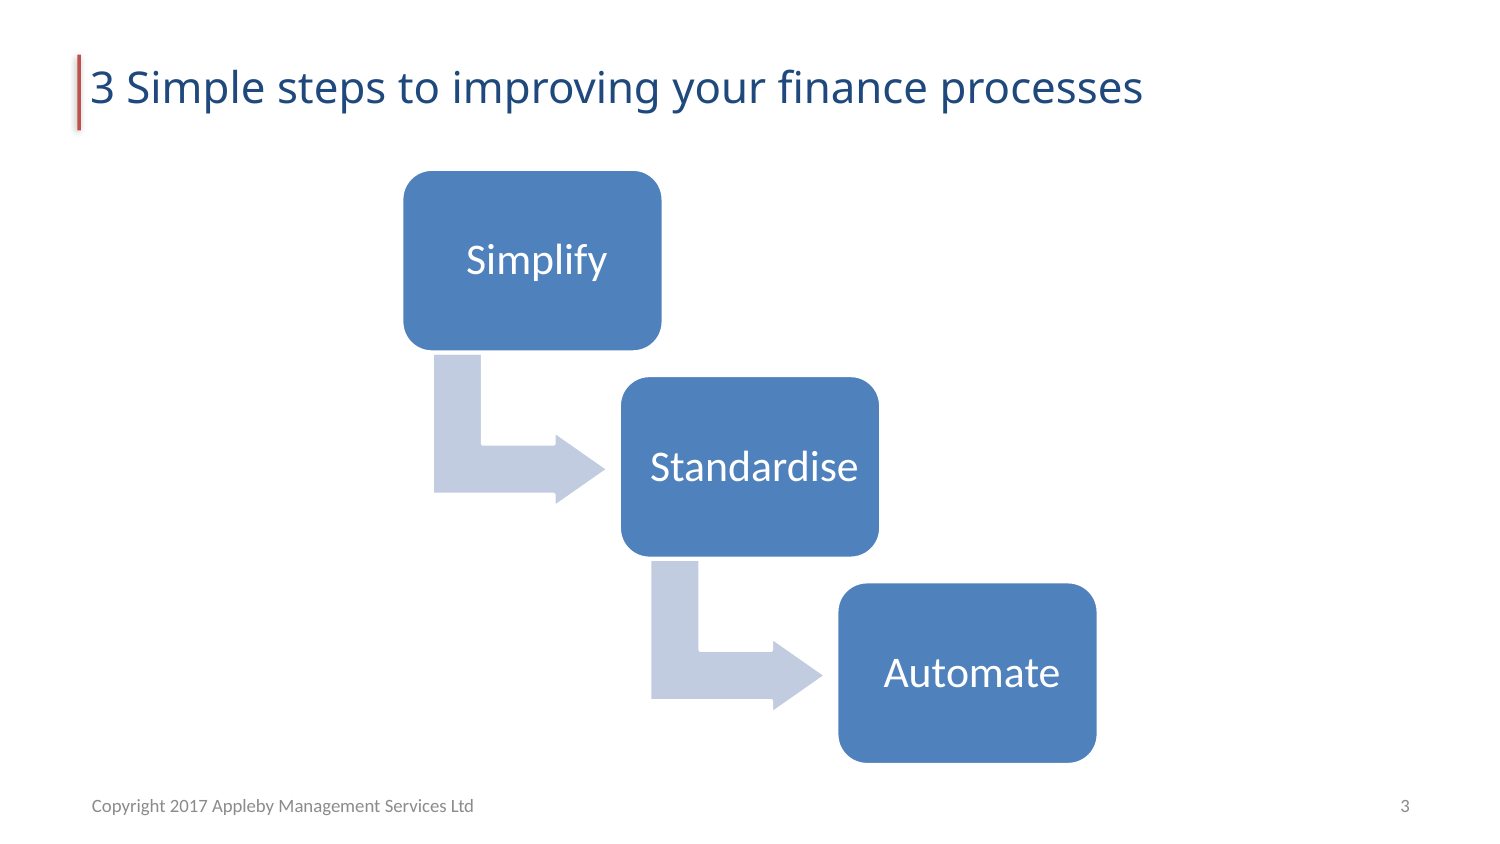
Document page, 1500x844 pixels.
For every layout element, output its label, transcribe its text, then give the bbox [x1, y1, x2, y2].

footer Copyright 2017 Appleby Management Services Ltd [76, 782, 552, 827]
slide_number 3 [1074, 782, 1425, 827]
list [74, 165, 1426, 769]
title 3 Simple steps to improving your finance processes [75, 52, 1379, 155]
